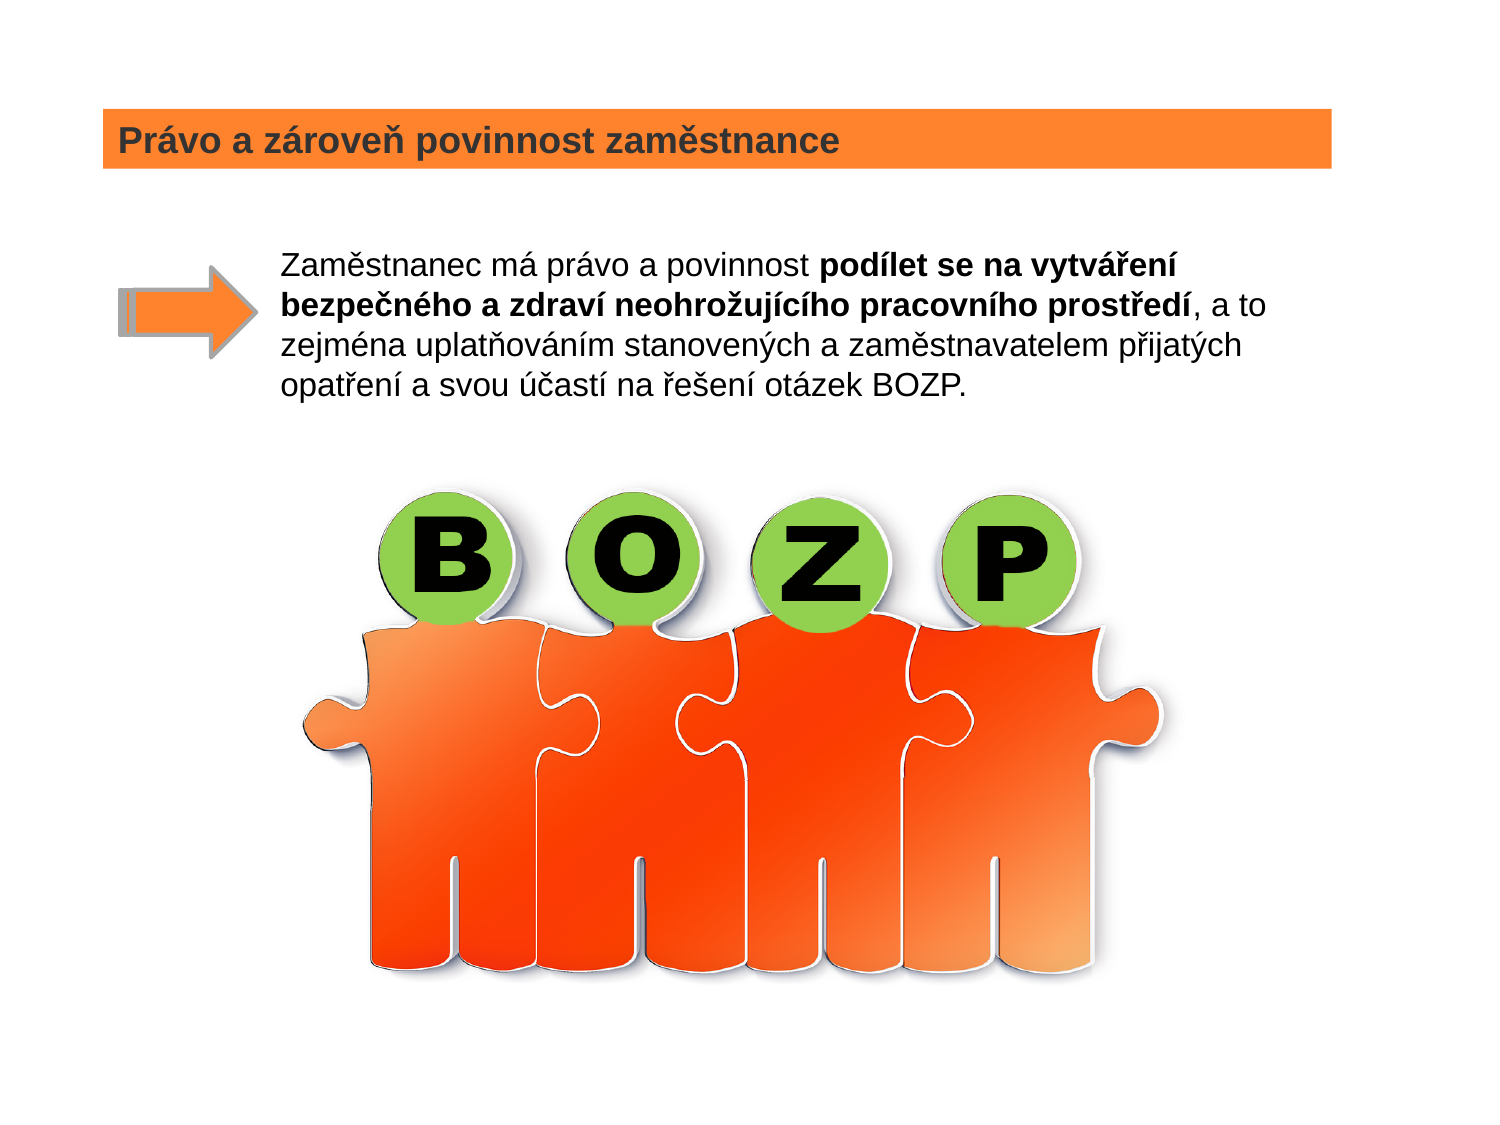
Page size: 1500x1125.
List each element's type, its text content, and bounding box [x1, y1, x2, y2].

text_box [118, 265, 259, 360]
picture [265, 408, 1194, 1064]
text_box Zaměstnanec má právo a povinnost podílet se na vytváření bezpečného a zdraví neohrožujícího pracovního prostředí, a to zejména uplatňováním stanovených a zaměstnavatelem přijatých opatření a svou účastí na řešení otázek BOZP. [265, 236, 1376, 411]
text_box Právo a zároveň povinnost zaměstnance [103, 108, 1332, 169]
